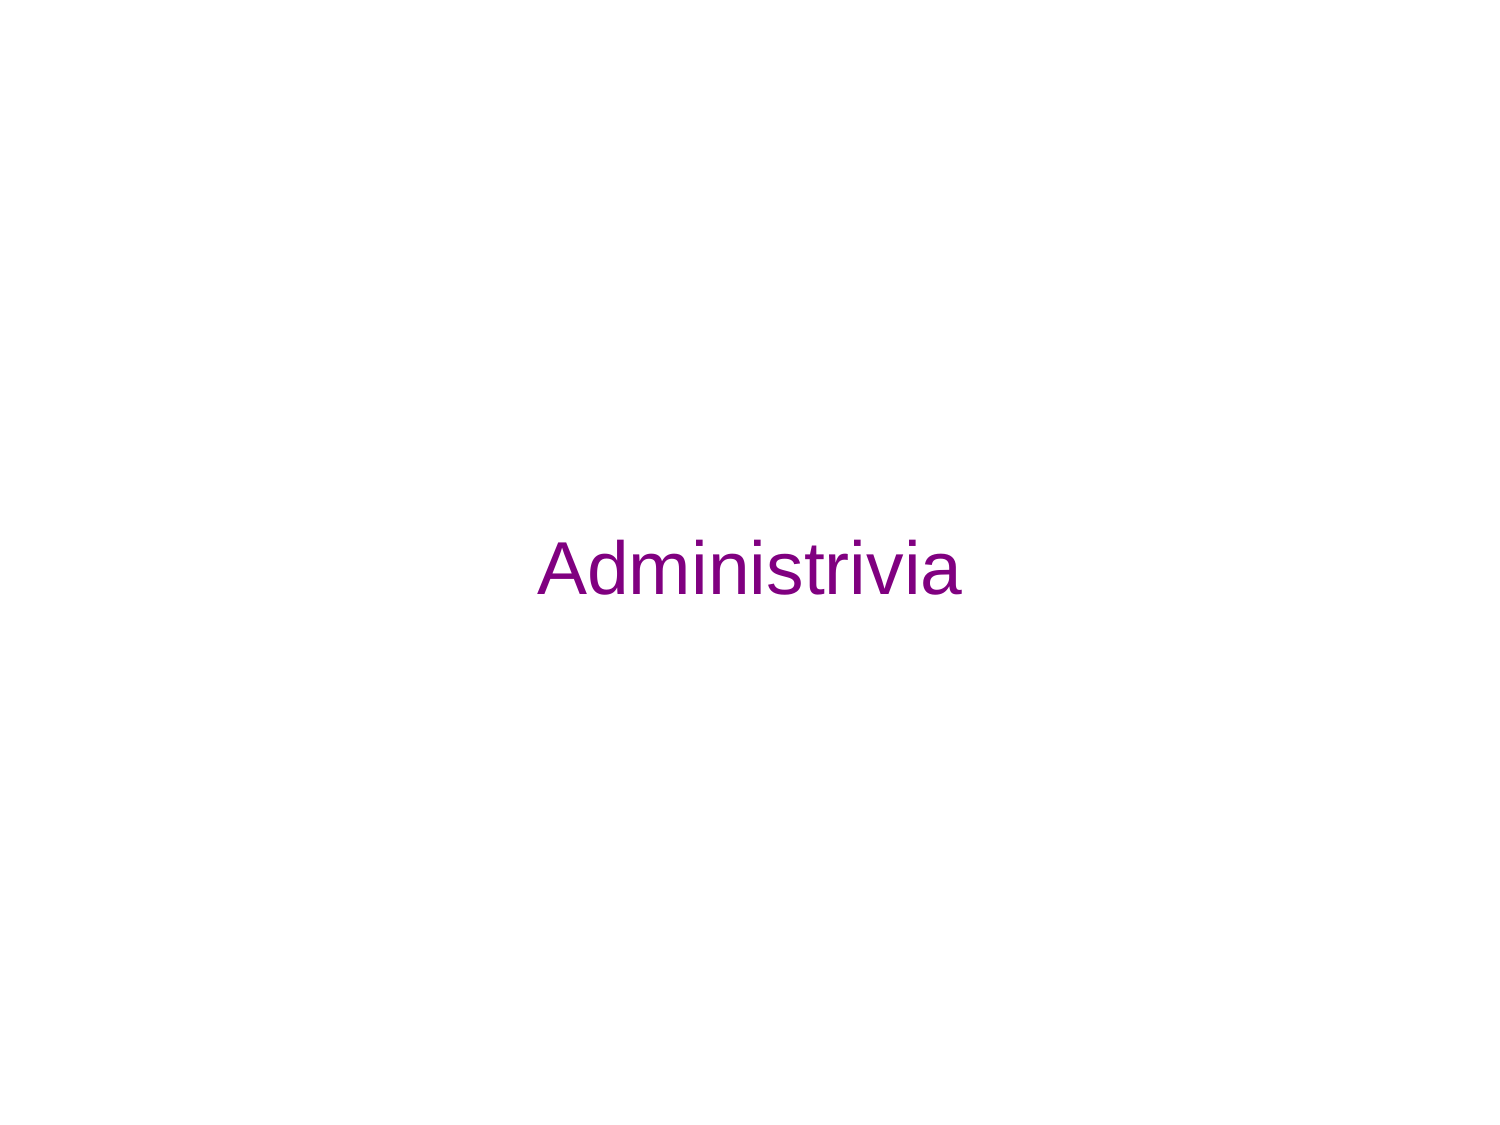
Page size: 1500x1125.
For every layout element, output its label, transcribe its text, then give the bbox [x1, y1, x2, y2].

text_box Administrivia [112, 512, 1388, 613]
